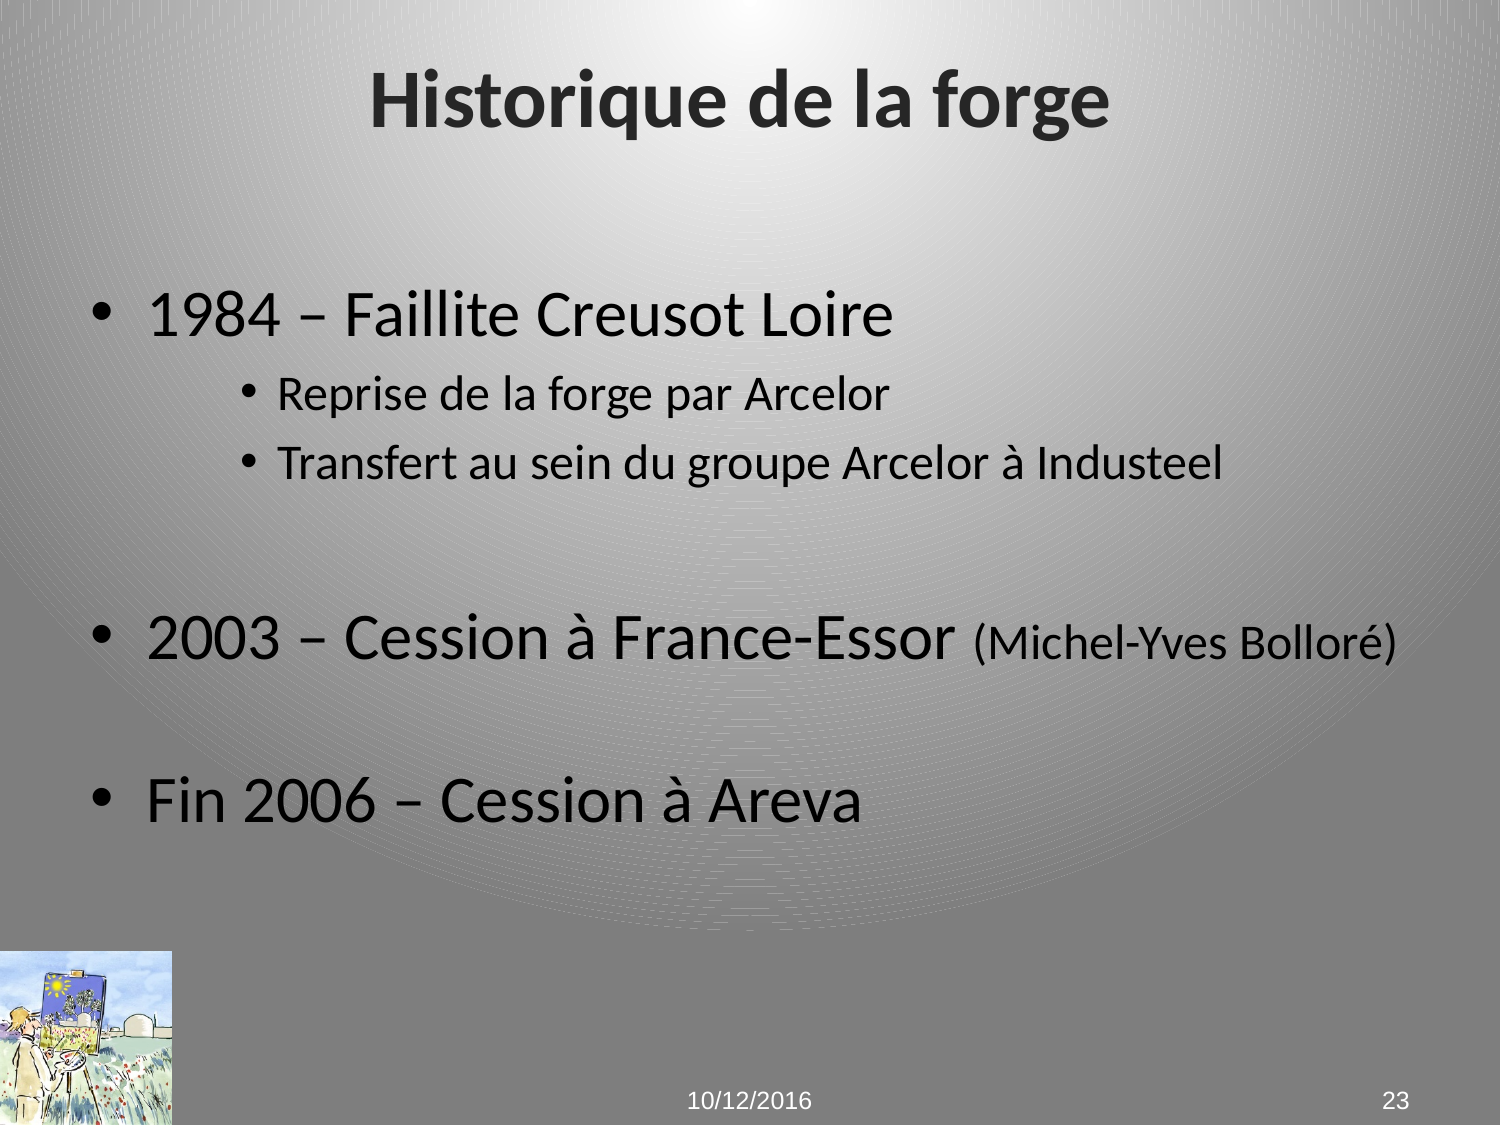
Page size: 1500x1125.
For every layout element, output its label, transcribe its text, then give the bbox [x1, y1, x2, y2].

title Historique de la forge [53, 0, 1429, 188]
slide_number 23 [1074, 1069, 1425, 1125]
footer 10/12/2016 [512, 1069, 988, 1125]
list 1984 – Faillite Creusot Loire Reprise de la forge par Arcelor Transfert au sein du groupe Arcelor à Industeel 2003 – Cession à France-Essor (Michel-Yves Bolloré) Fin 2006 – Cession à Areva [75, 262, 1425, 1027]
picture [0, 951, 172, 1125]
